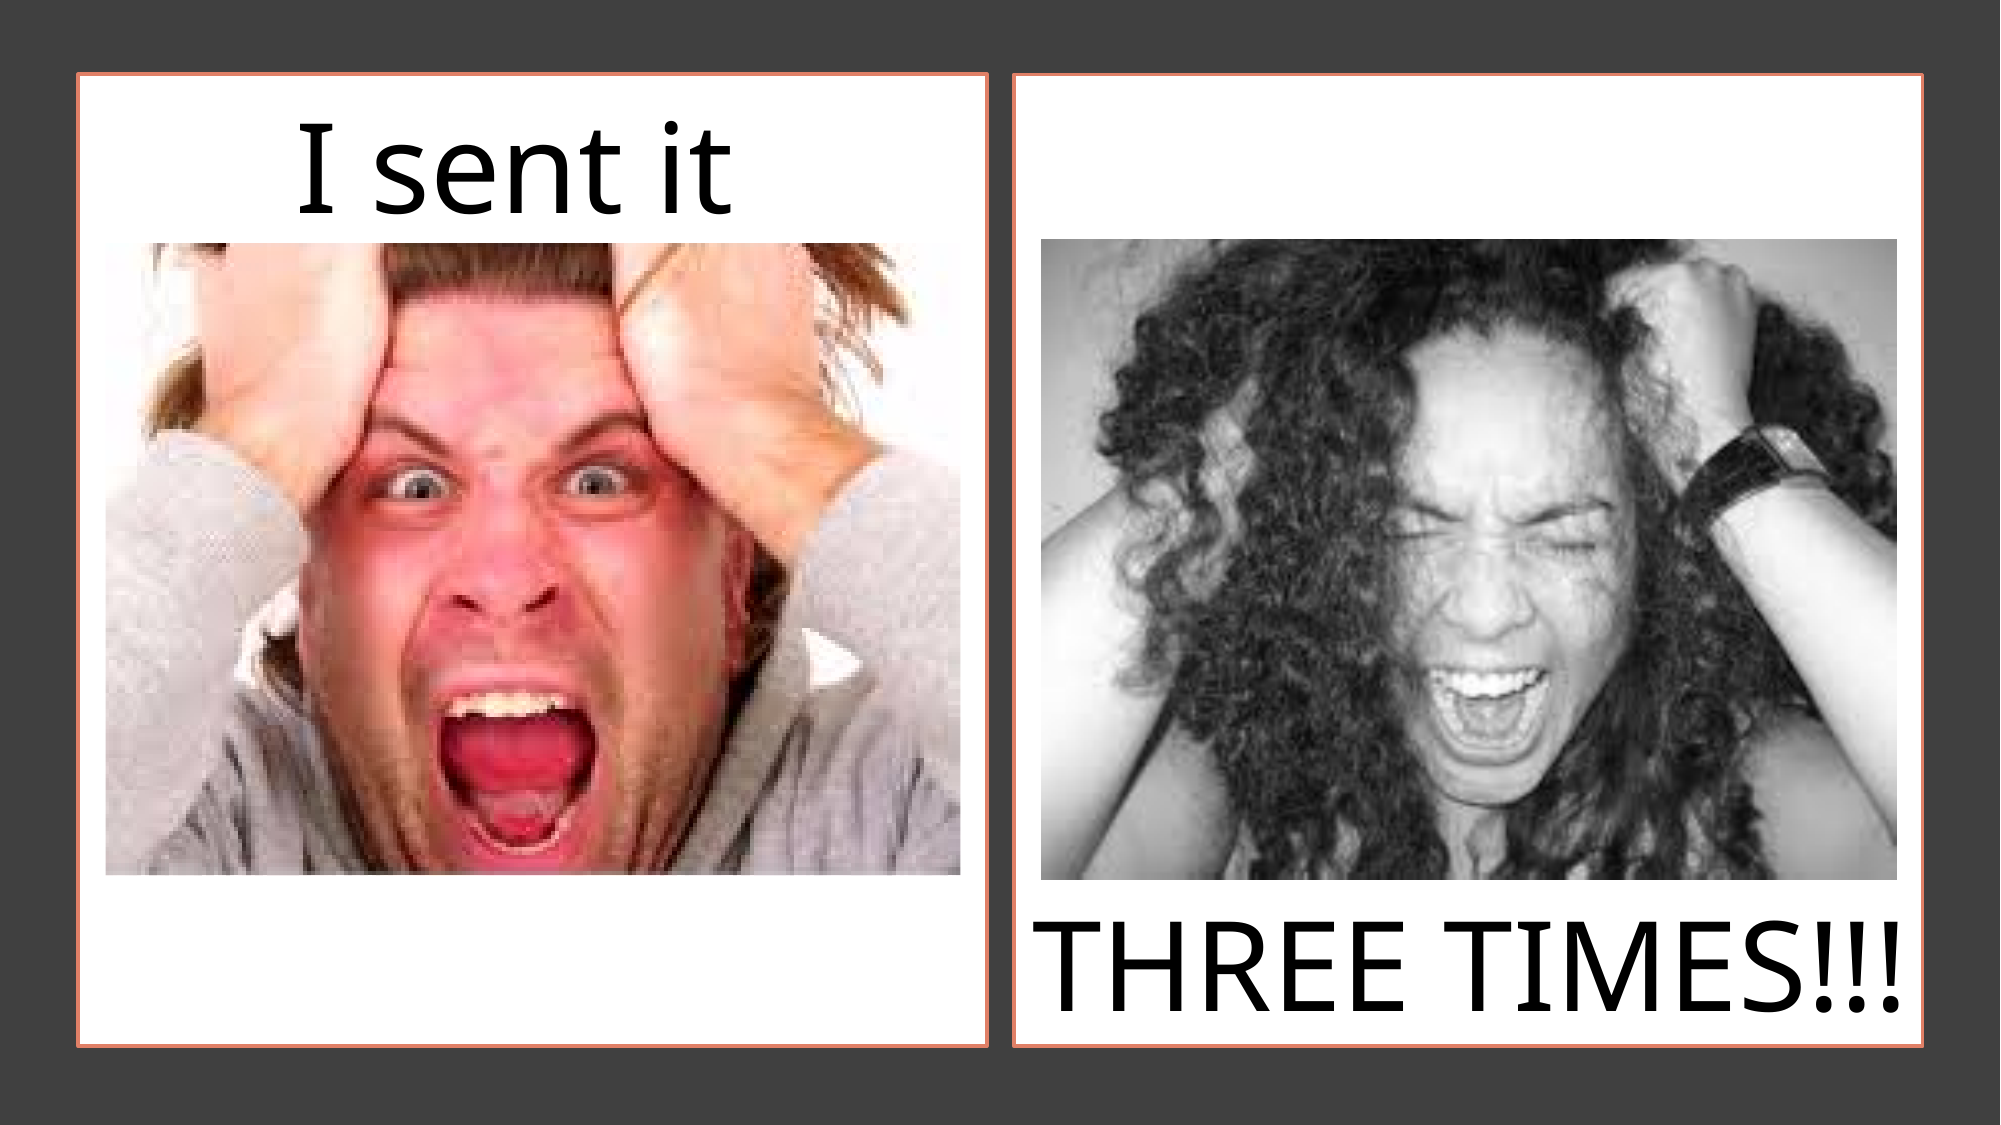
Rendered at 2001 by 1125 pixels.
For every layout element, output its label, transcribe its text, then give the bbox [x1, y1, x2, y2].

picture [1041, 239, 1897, 881]
text_box [0, 0, 2000, 1125]
text_box I sent it [281, 81, 784, 243]
text_box [77, 73, 988, 1047]
picture [105, 243, 961, 877]
text_box THREE TIMES!!! [1017, 879, 2000, 1044]
text_box [1013, 73, 1924, 1047]
